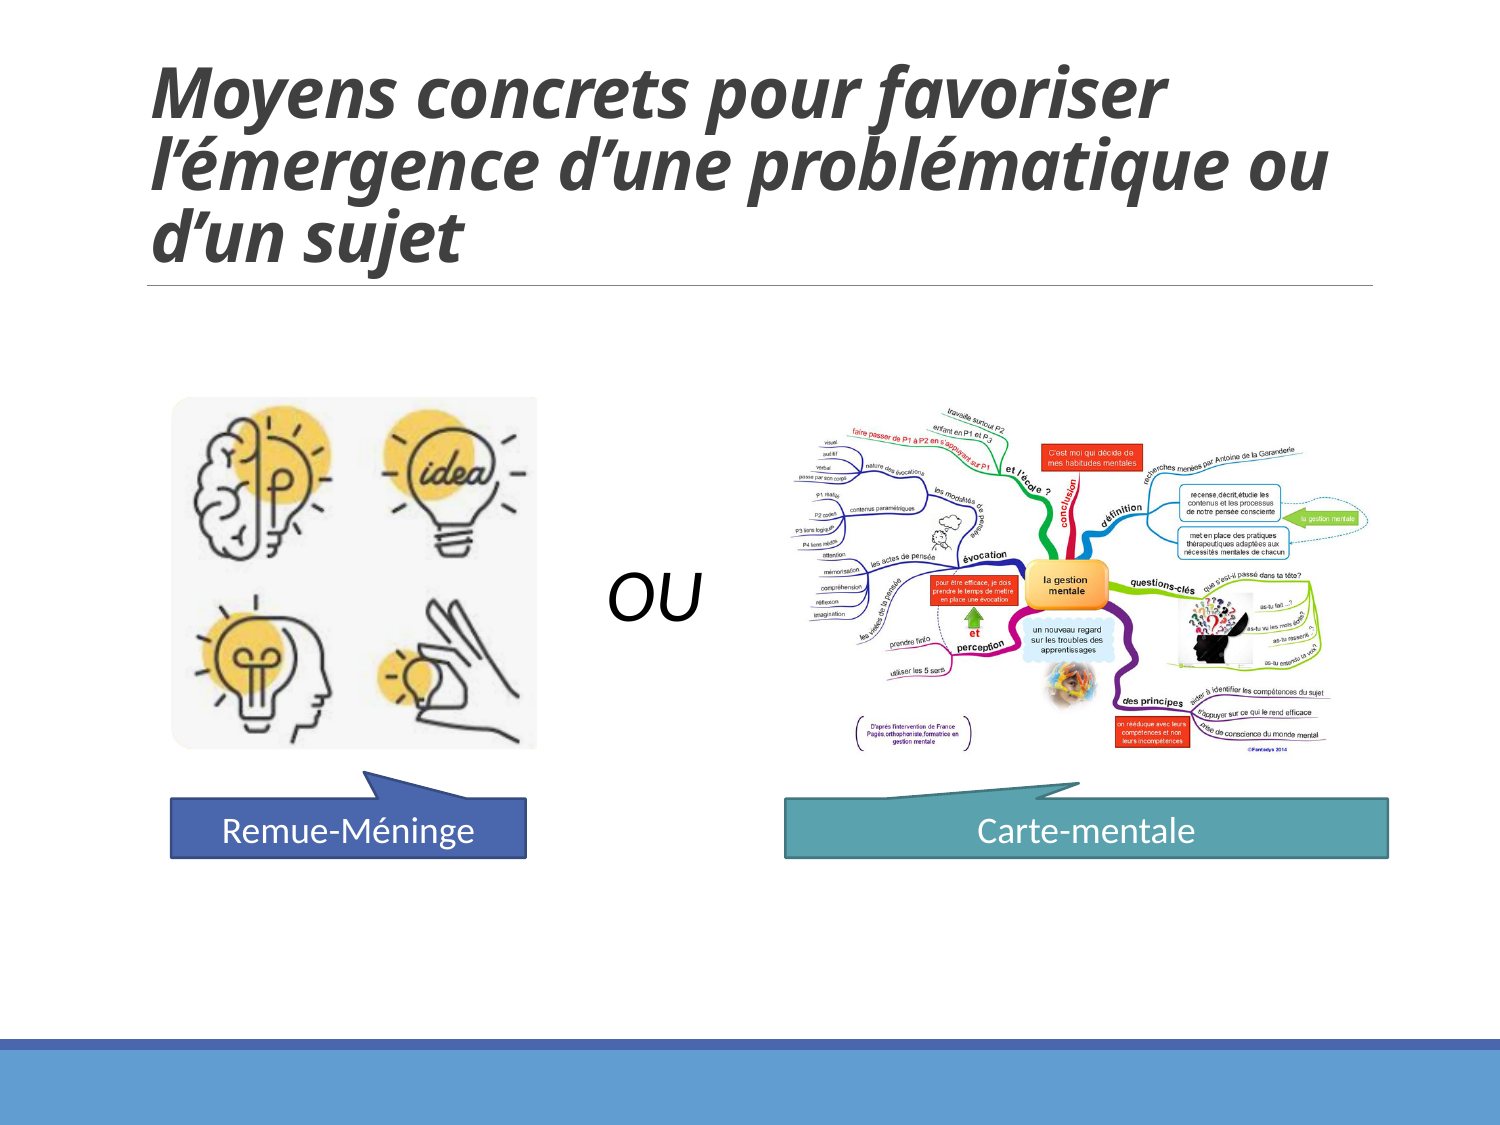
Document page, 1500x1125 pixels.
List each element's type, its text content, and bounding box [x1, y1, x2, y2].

title Moyens concrets pour favoriser l’émergence d’une problématique ou d’un sujet [135, 47, 1373, 285]
picture [170, 396, 538, 762]
text_box OU [572, 538, 739, 644]
text_box Carte-mentale [784, 784, 1390, 860]
text_box Remue-Méninge [169, 770, 527, 860]
picture [786, 401, 1379, 775]
